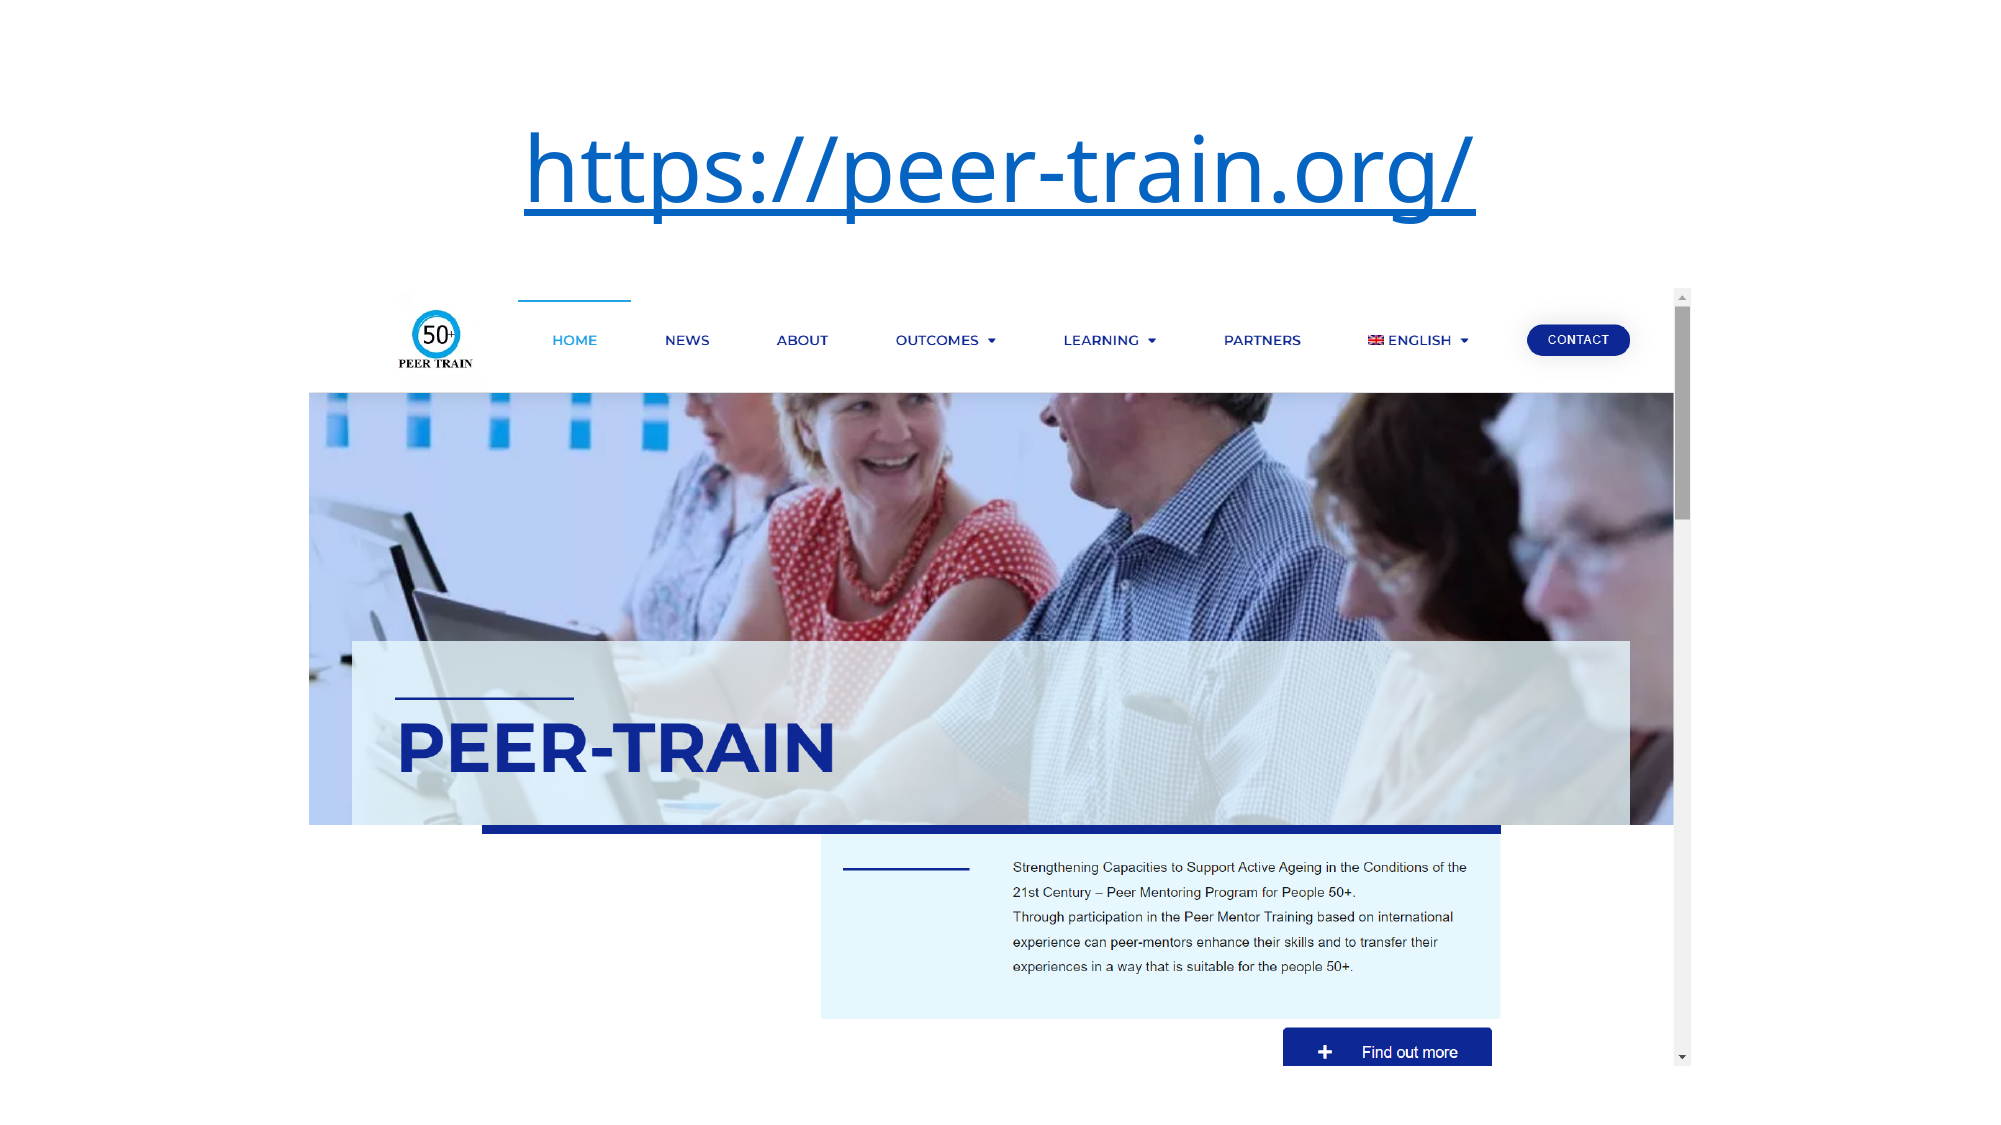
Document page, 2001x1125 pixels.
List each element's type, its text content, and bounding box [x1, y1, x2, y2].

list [309, 287, 1691, 1066]
title https://peer-train.org/ [137, 59, 1863, 278]
